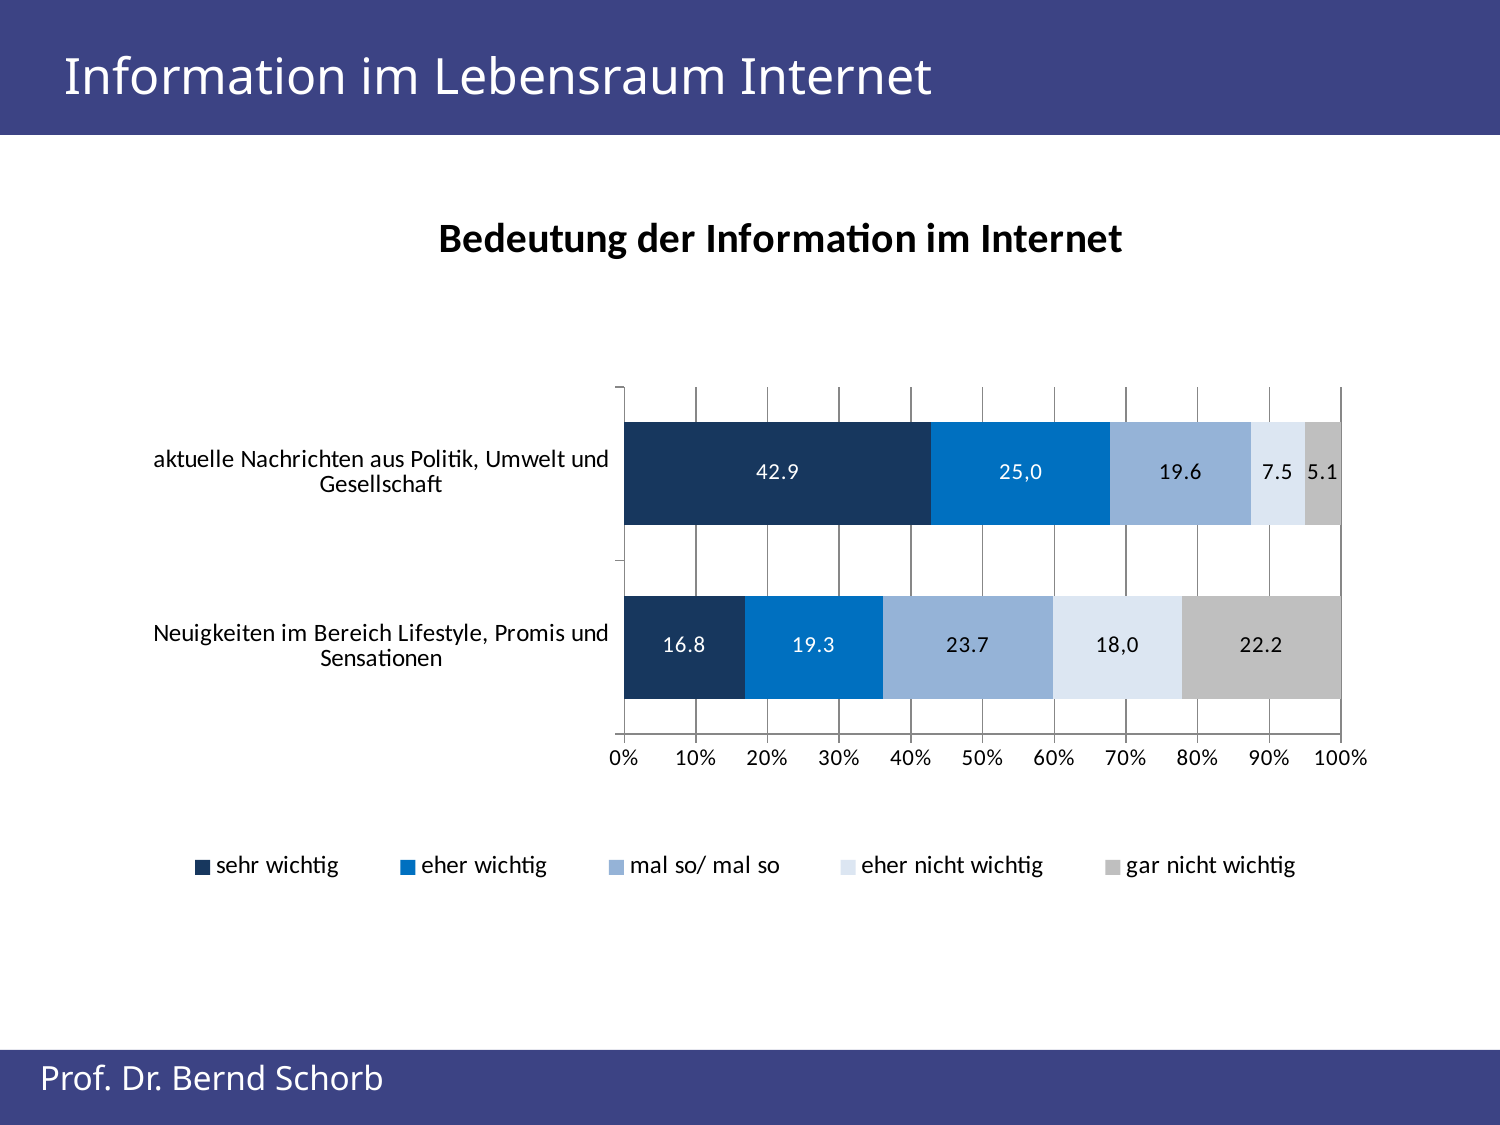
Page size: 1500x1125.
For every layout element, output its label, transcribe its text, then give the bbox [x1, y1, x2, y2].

text_box Information im Lebensraum Internet [50, 37, 1152, 113]
chart [105, 198, 1395, 938]
text_box [88, 191, 1341, 342]
text_box [0, 0, 1500, 135]
text_box [0, 1049, 1500, 1125]
text_box Prof. Dr. Bernd Schorb [24, 1049, 1475, 1105]
